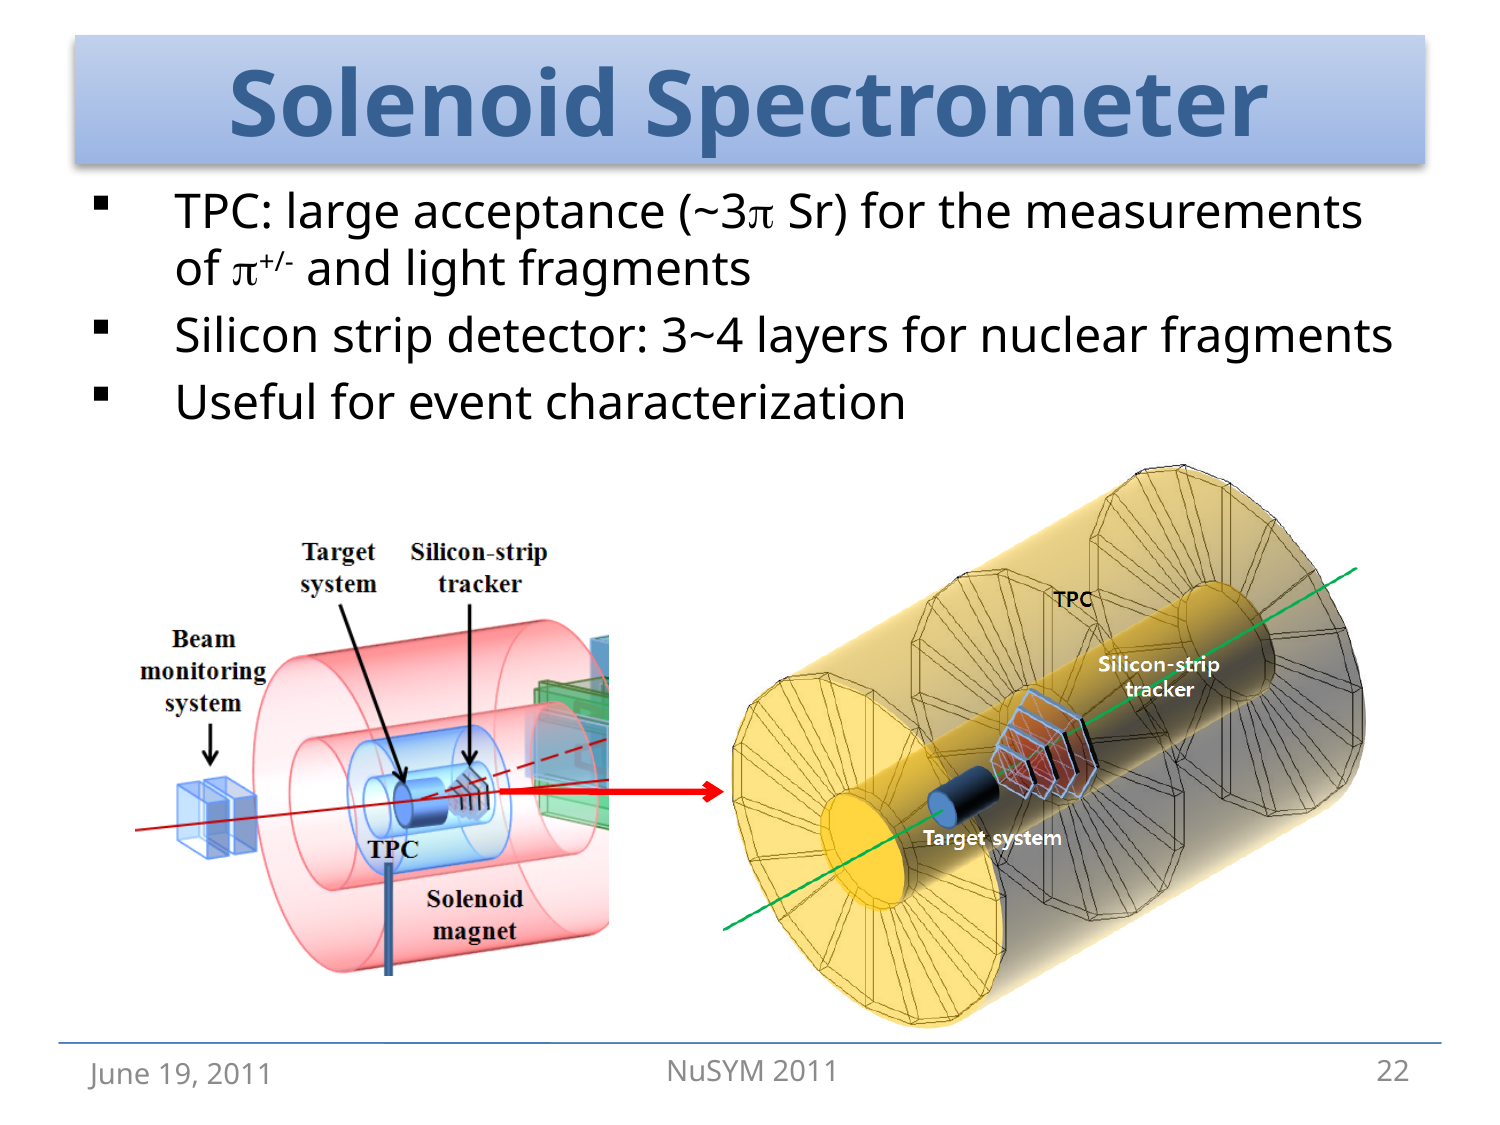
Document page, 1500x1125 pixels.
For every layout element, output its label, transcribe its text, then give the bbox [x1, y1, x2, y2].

slide_number 22 [1074, 1042, 1425, 1103]
title Solenoid Spectrometer [75, 35, 1425, 164]
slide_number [75, 1042, 425, 1103]
list TPC: large acceptance (~3p Sr) for the measurements of p+/- and light fragments Silicon strip detector: 3~4 layers for nuclear fragments Useful for event characterization [75, 172, 1412, 457]
picture [723, 446, 1374, 1036]
footer NuSYM 2011 [510, 1042, 996, 1103]
picture [135, 526, 609, 977]
